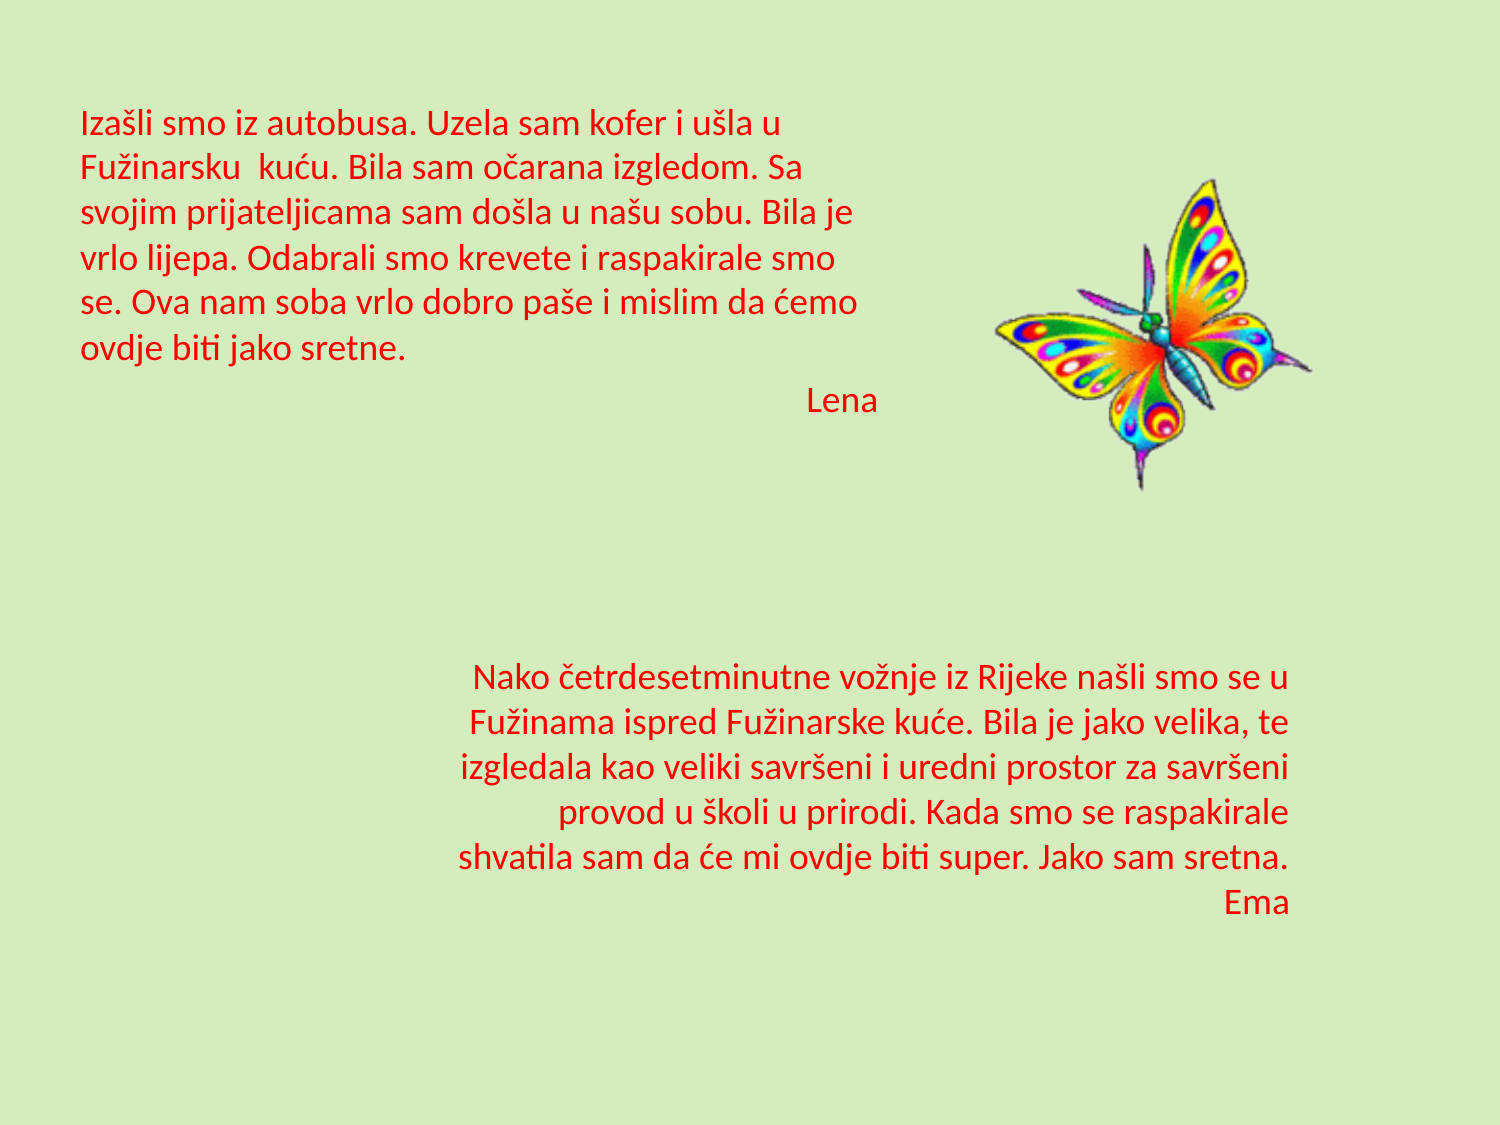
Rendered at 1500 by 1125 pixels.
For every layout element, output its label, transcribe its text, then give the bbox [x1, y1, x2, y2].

title Nako četrdesetminutne vožnje iz Rijeke našli smo se u Fužinama ispred Fužinarske kuće. Bila je jako velika, te izgledala kao veliki savršeni i uredni prostor za savršeni provod u školi u prirodi. Kada smo se raspakirale shvatila sam da će mi ovdje biti super. Jako sam sretna. Ema [431, 527, 1306, 1047]
picture [988, 172, 1322, 498]
list Izašli smo iz autobusa. Uzela sam kofer i ušla u Fužinarsku kuću. Bila sam očarana izgledom. Sa svojim prijateljicama sam došla u našu sobu. Bila je vrlo lijepa. Odabrali smo krevete i raspakirale smo se. Ova nam soba vrlo dobro paše i mislim da ćemo ovdje biti jako sretne. Lena [64, 90, 894, 575]
